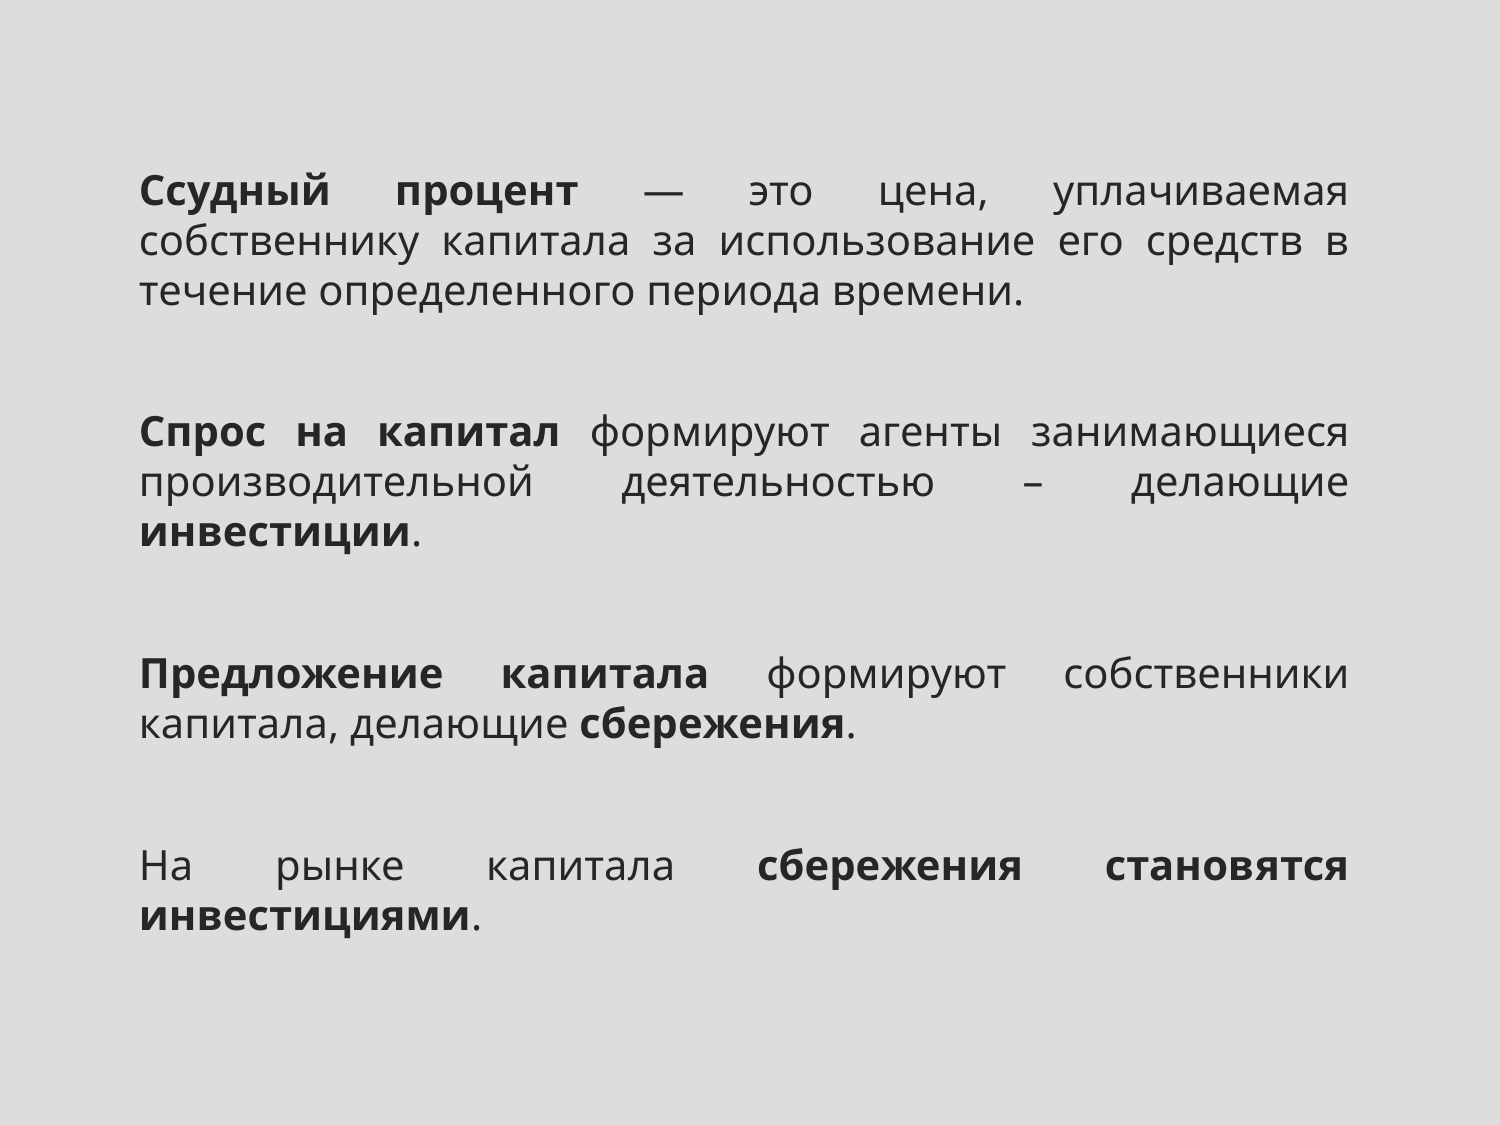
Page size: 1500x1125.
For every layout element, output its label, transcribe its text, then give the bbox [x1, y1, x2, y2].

list Ссудный процент — это цена, уплачиваемая собственнику капитала за использование его средств в течение определенного периода времени. Спрос на капитал формируют агенты занимающиеся производительной деятельностью – делающие инвестиции. Предложение капитала формируют собственники капитала, делающие сбережения. На рынке капитала сбережения становятся инвестициями. [123, 90, 1365, 1035]
